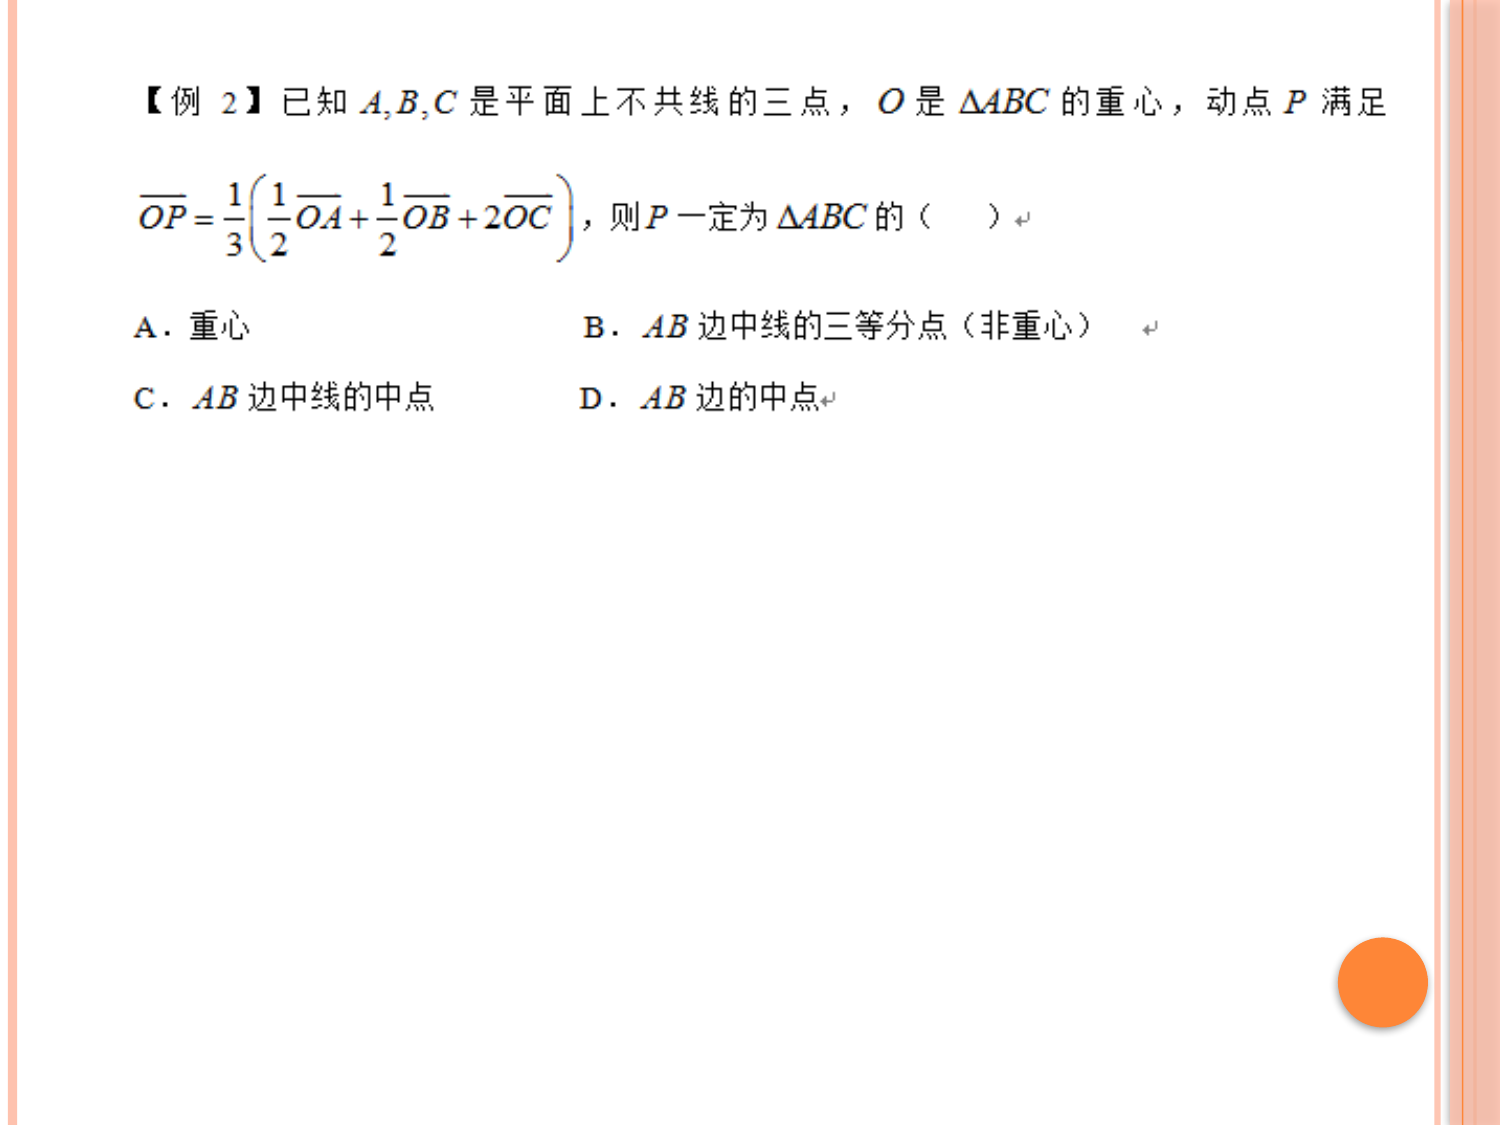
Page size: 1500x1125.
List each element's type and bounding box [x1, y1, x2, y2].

picture [104, 69, 1409, 427]
